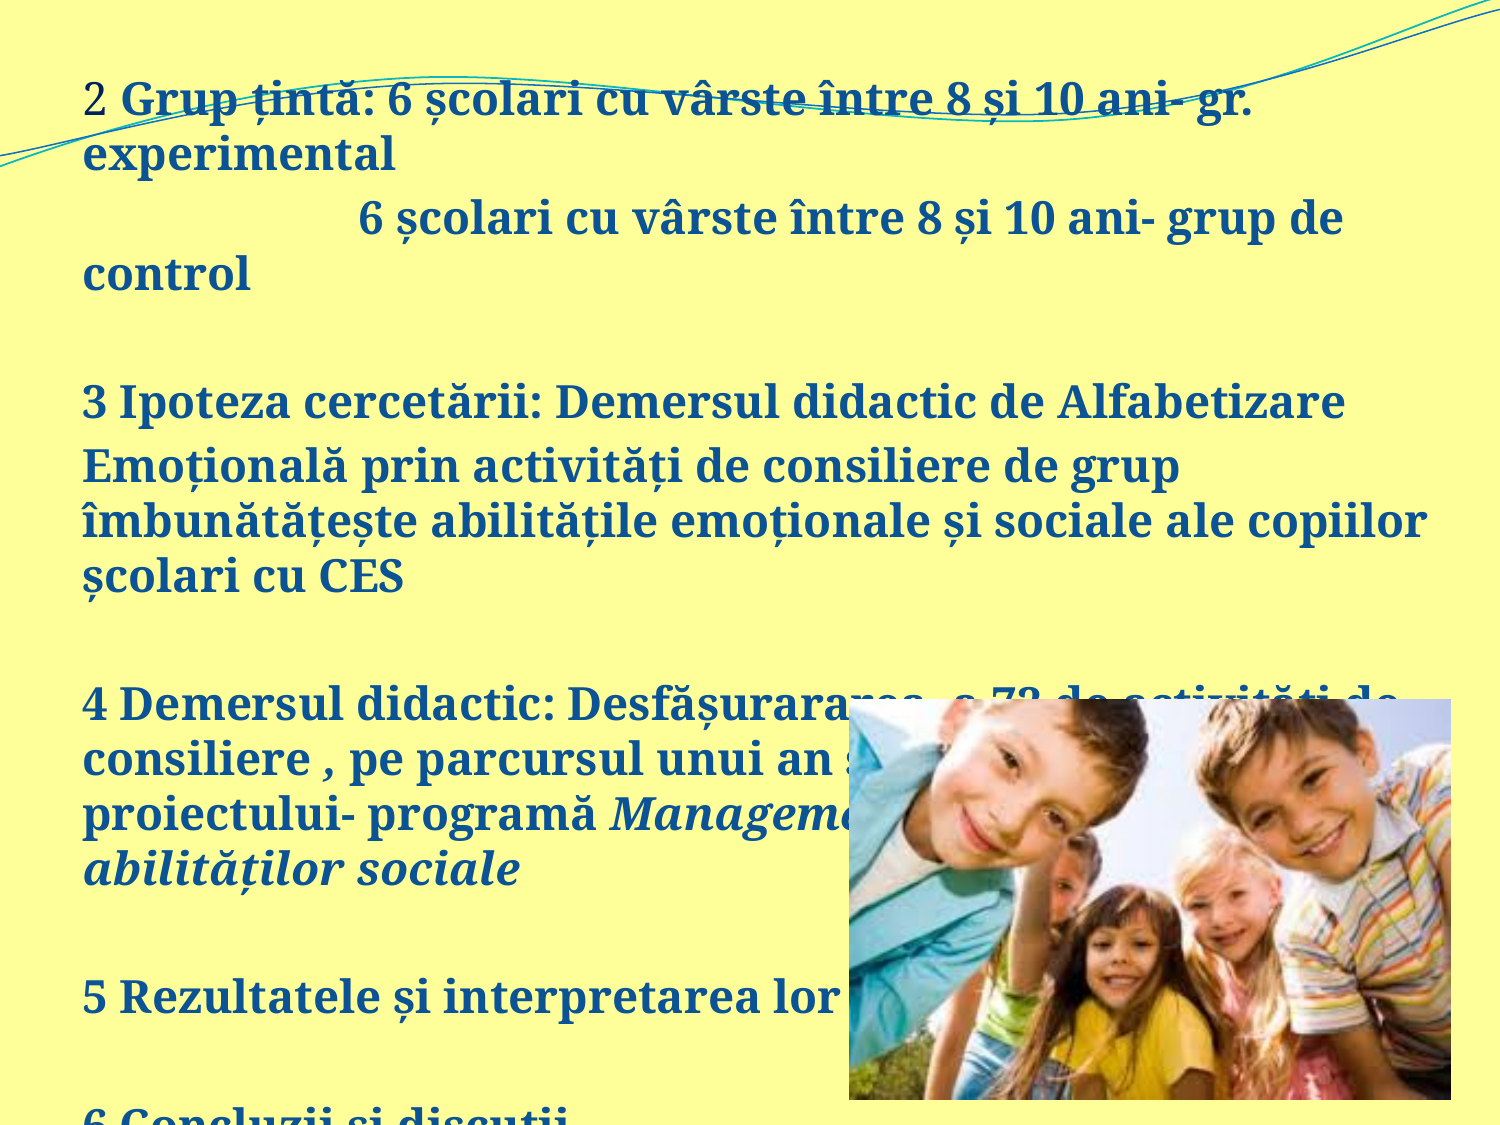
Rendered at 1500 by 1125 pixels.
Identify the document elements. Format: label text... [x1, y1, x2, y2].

list 2 Grup ţintă: 6 şcolari cu vârste între 8 şi 10 ani- gr. experimental 6 şcolari cu vârste între 8 şi 10 ani- grup de control 3 Ipoteza cercetării: Demersul didactic de Alfabetizare Emoţională prin activităţi de consiliere de grup îmbunătăţeşte abilităţile emoţionale şi sociale ale copiilor şcolari cu CES 4 Demersul didactic: Desfăşurararea a 72 de activităţi de consiliere , pe parcursul unui an şcolar, în cadrul proiectului- programă Managementul emoţiilor şi al abilităţilor sociale 5 Rezultatele şi interpretarea lor 6 Concluzii şi discuţii [75, 62, 1463, 1088]
picture [849, 699, 1452, 1101]
